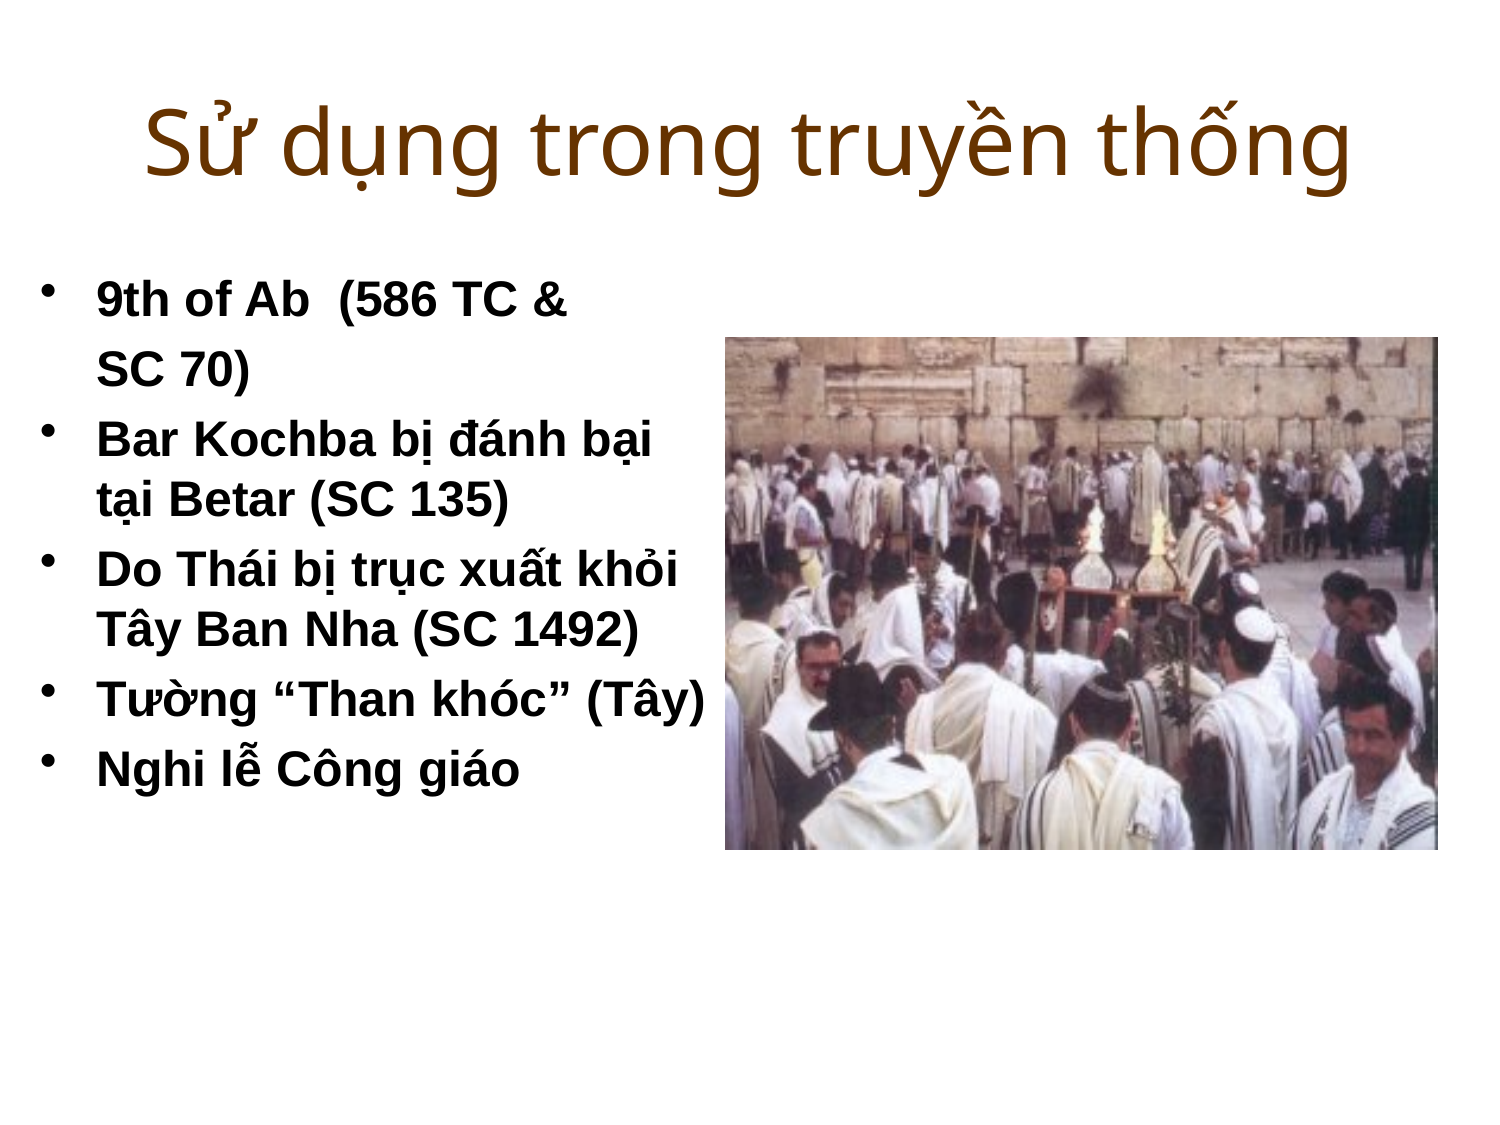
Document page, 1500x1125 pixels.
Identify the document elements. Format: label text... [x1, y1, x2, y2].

title Sử dụng trong truyền thống [75, 45, 1425, 233]
text_box 9th of Ab (586 TC & SC 70) Bar Kochba bị đánh bại tại Betar (SC 135) Do Thái bị trục xuất khỏi Tây Ban Nha (SC 1492) Tường “Than khóc” (Tây) Nghi lễ Công giáo [24, 259, 738, 1047]
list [724, 337, 1438, 851]
